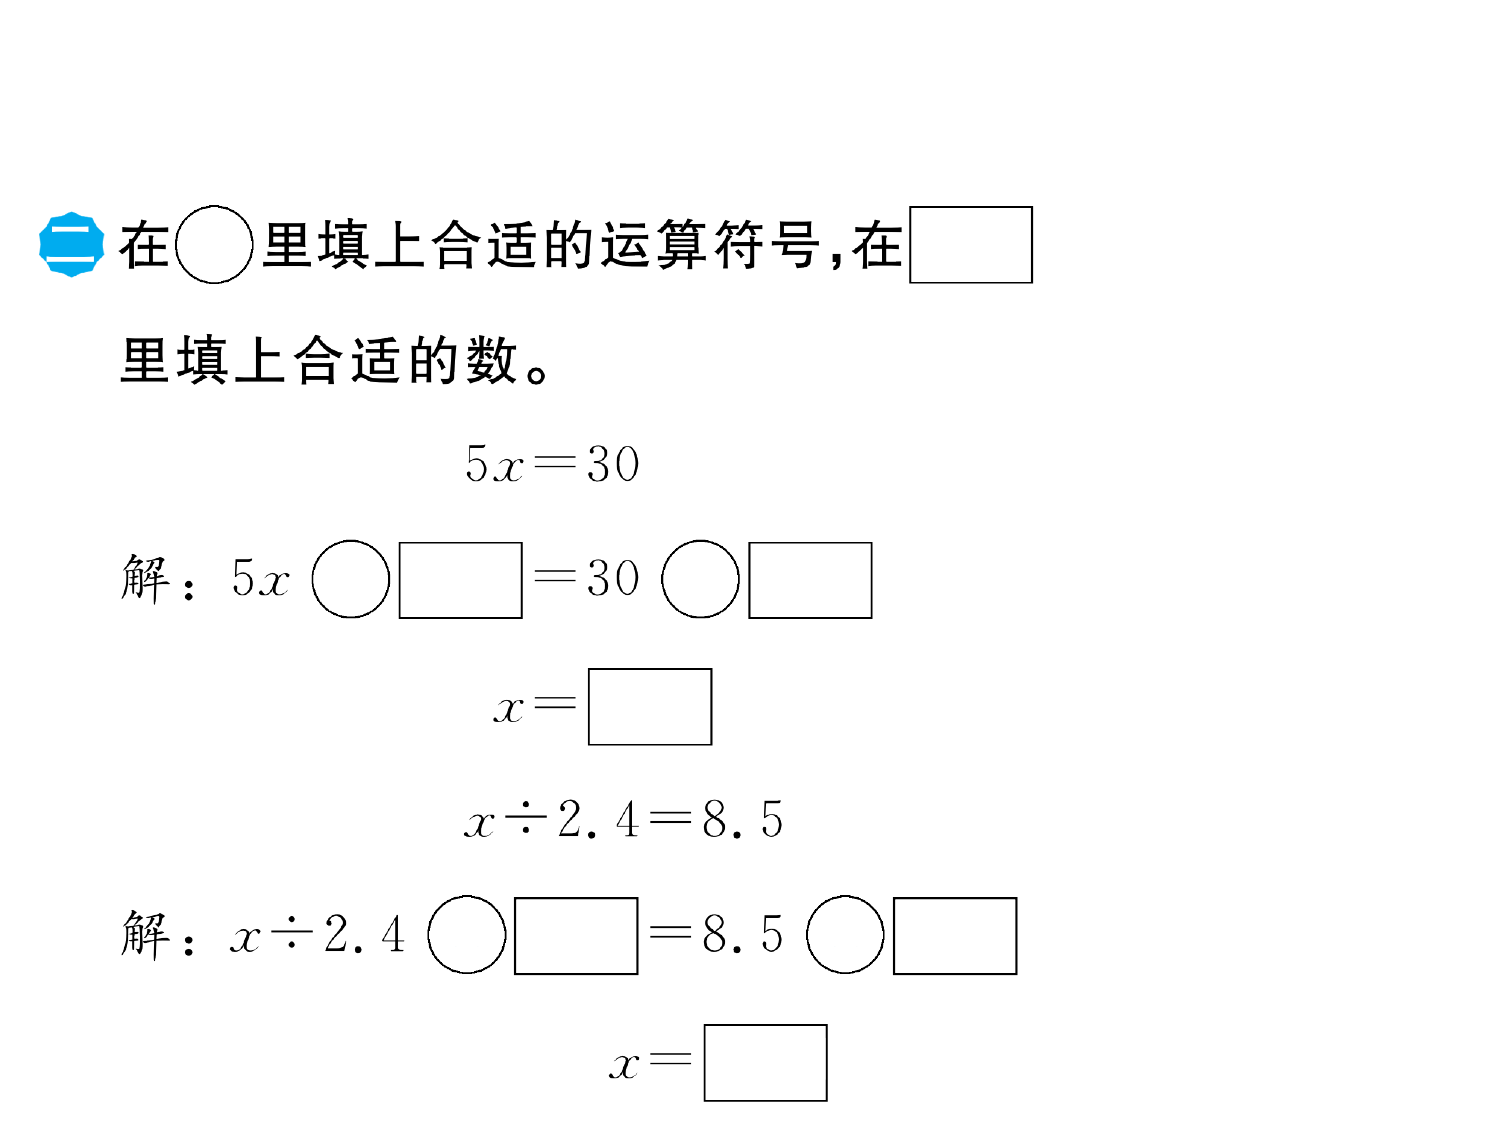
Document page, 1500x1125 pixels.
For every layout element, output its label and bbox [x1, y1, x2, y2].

picture [35, 177, 1048, 1122]
